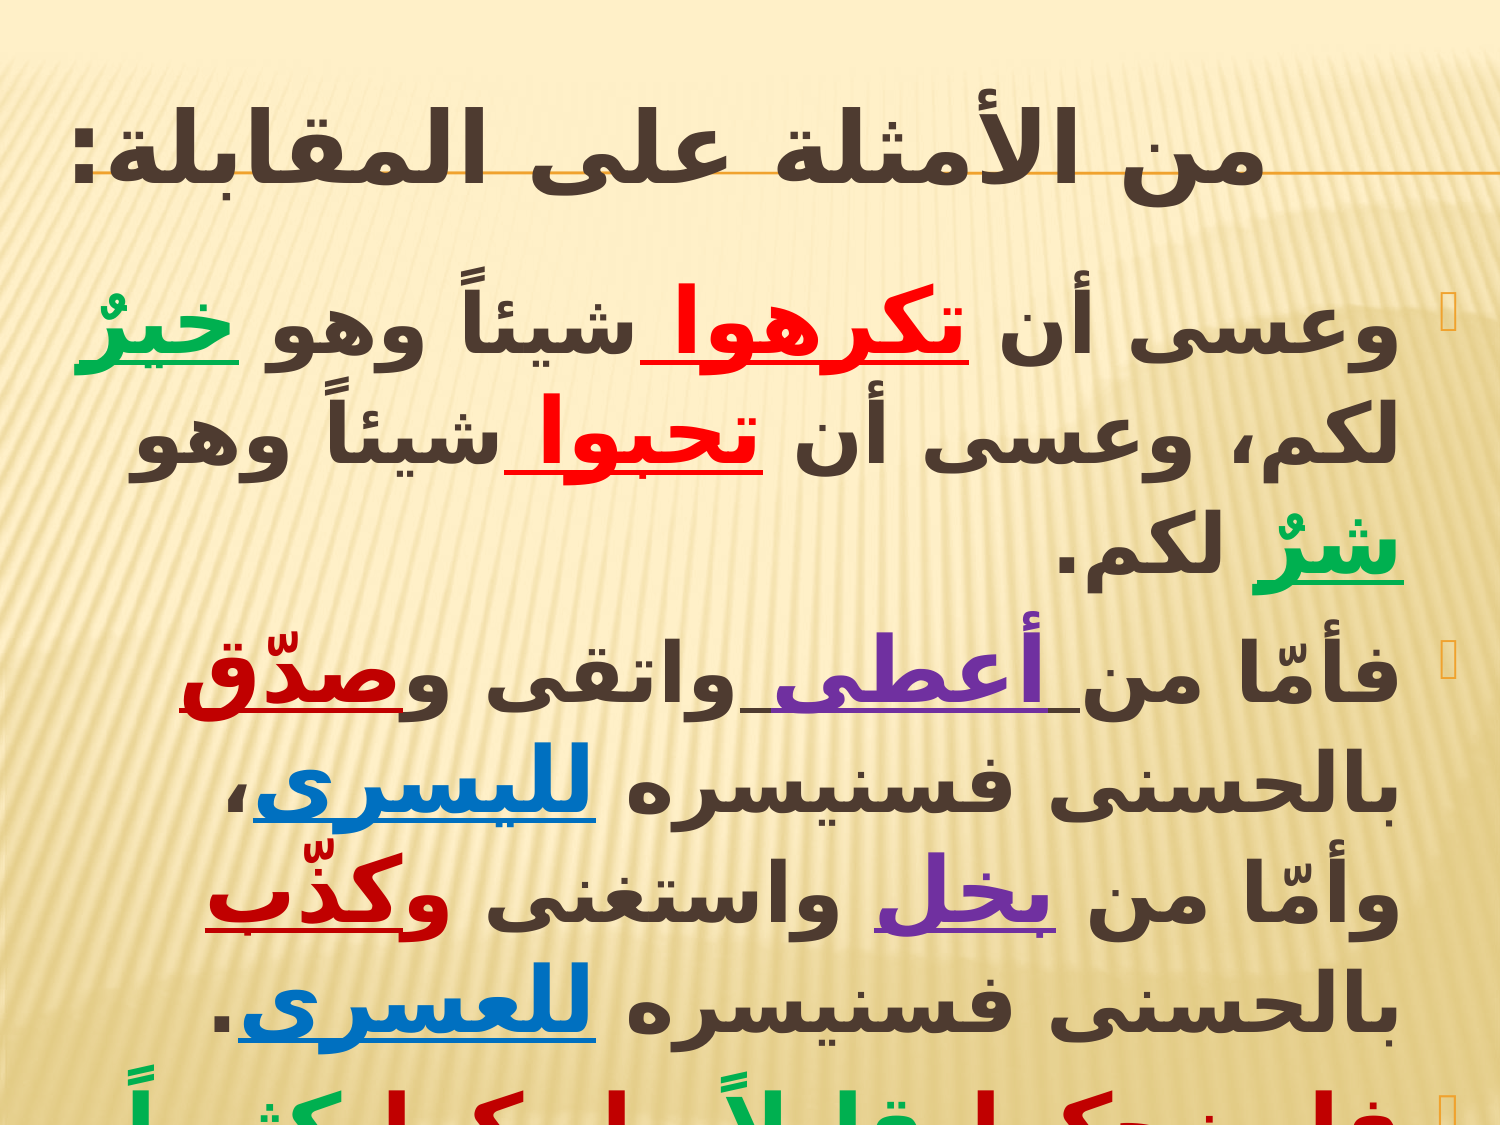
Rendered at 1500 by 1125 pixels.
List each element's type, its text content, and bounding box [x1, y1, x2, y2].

list وعسى أن تكرهوا شيئاً وهو خيرٌ لكم، وعسى أن تحبوا شيئاً وهو شرٌ لكم. فأمّا من أعطى واتقى وصدّق بالحسنى فسنيسره لليسرى، وأمّا من بخل واستغنى وكذّب بالحسنى فسنيسره للعسرى. فليضحكوا قليلاً وليبكوا كثيراً. [50, 254, 1475, 998]
title من الأمثلة على المقابلة: [50, 75, 1475, 213]
